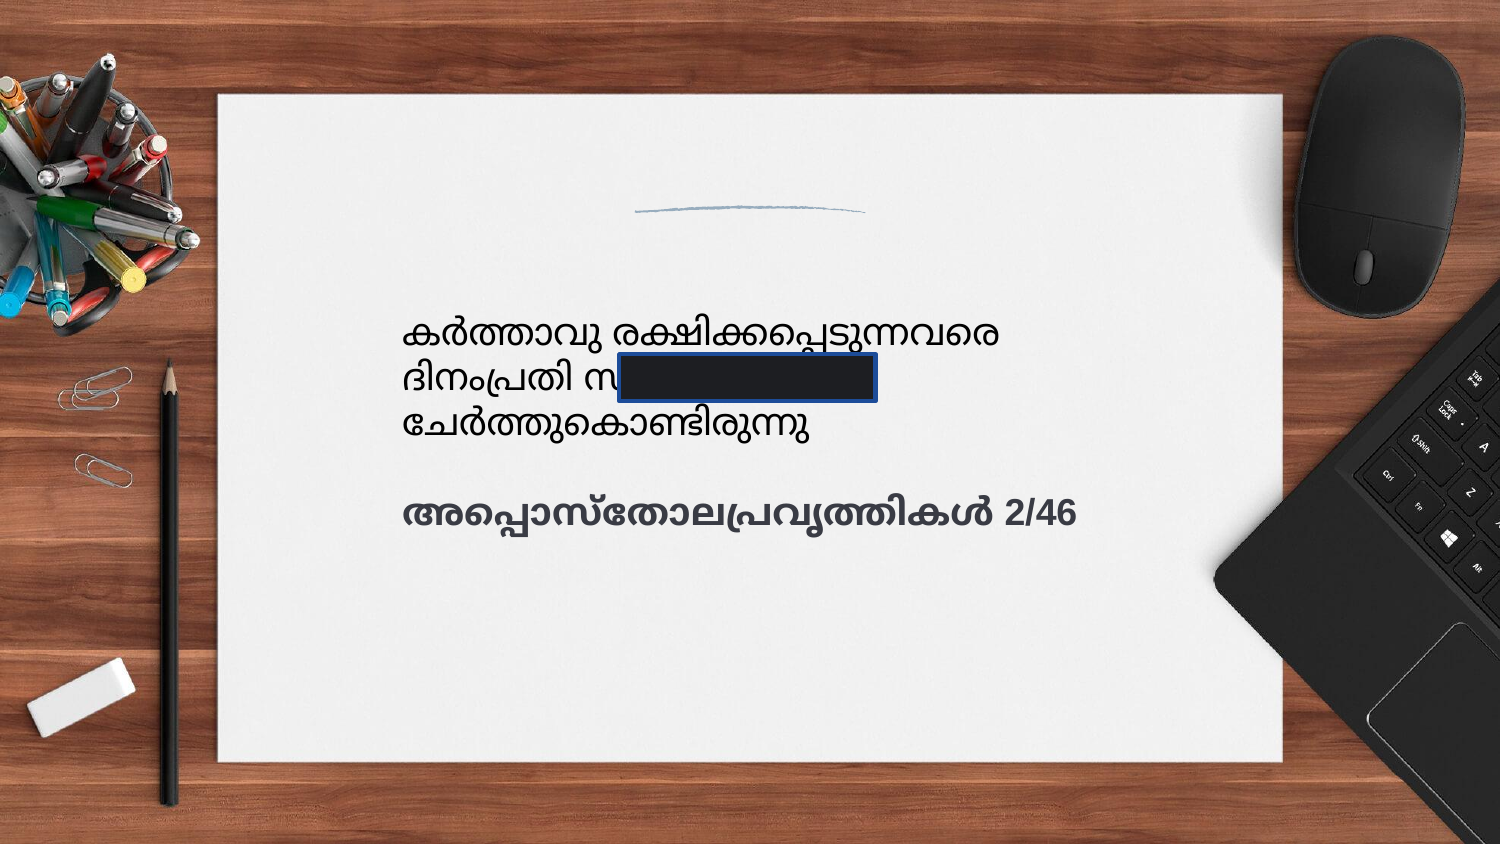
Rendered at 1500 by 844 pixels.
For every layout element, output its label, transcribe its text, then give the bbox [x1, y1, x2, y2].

text_box കർത്താവു രക്ഷിക്കപ്പെടുന്നവരെ ദിനംപ്രതി സഭയോടു ചേർത്തുകൊണ്ടിരുന്നു അപ്പൊസ്തോലപ്രവൃത്തികൾ 2/46 [387, 300, 1138, 541]
picture [0, 0, 1500, 844]
text_box [617, 352, 878, 403]
